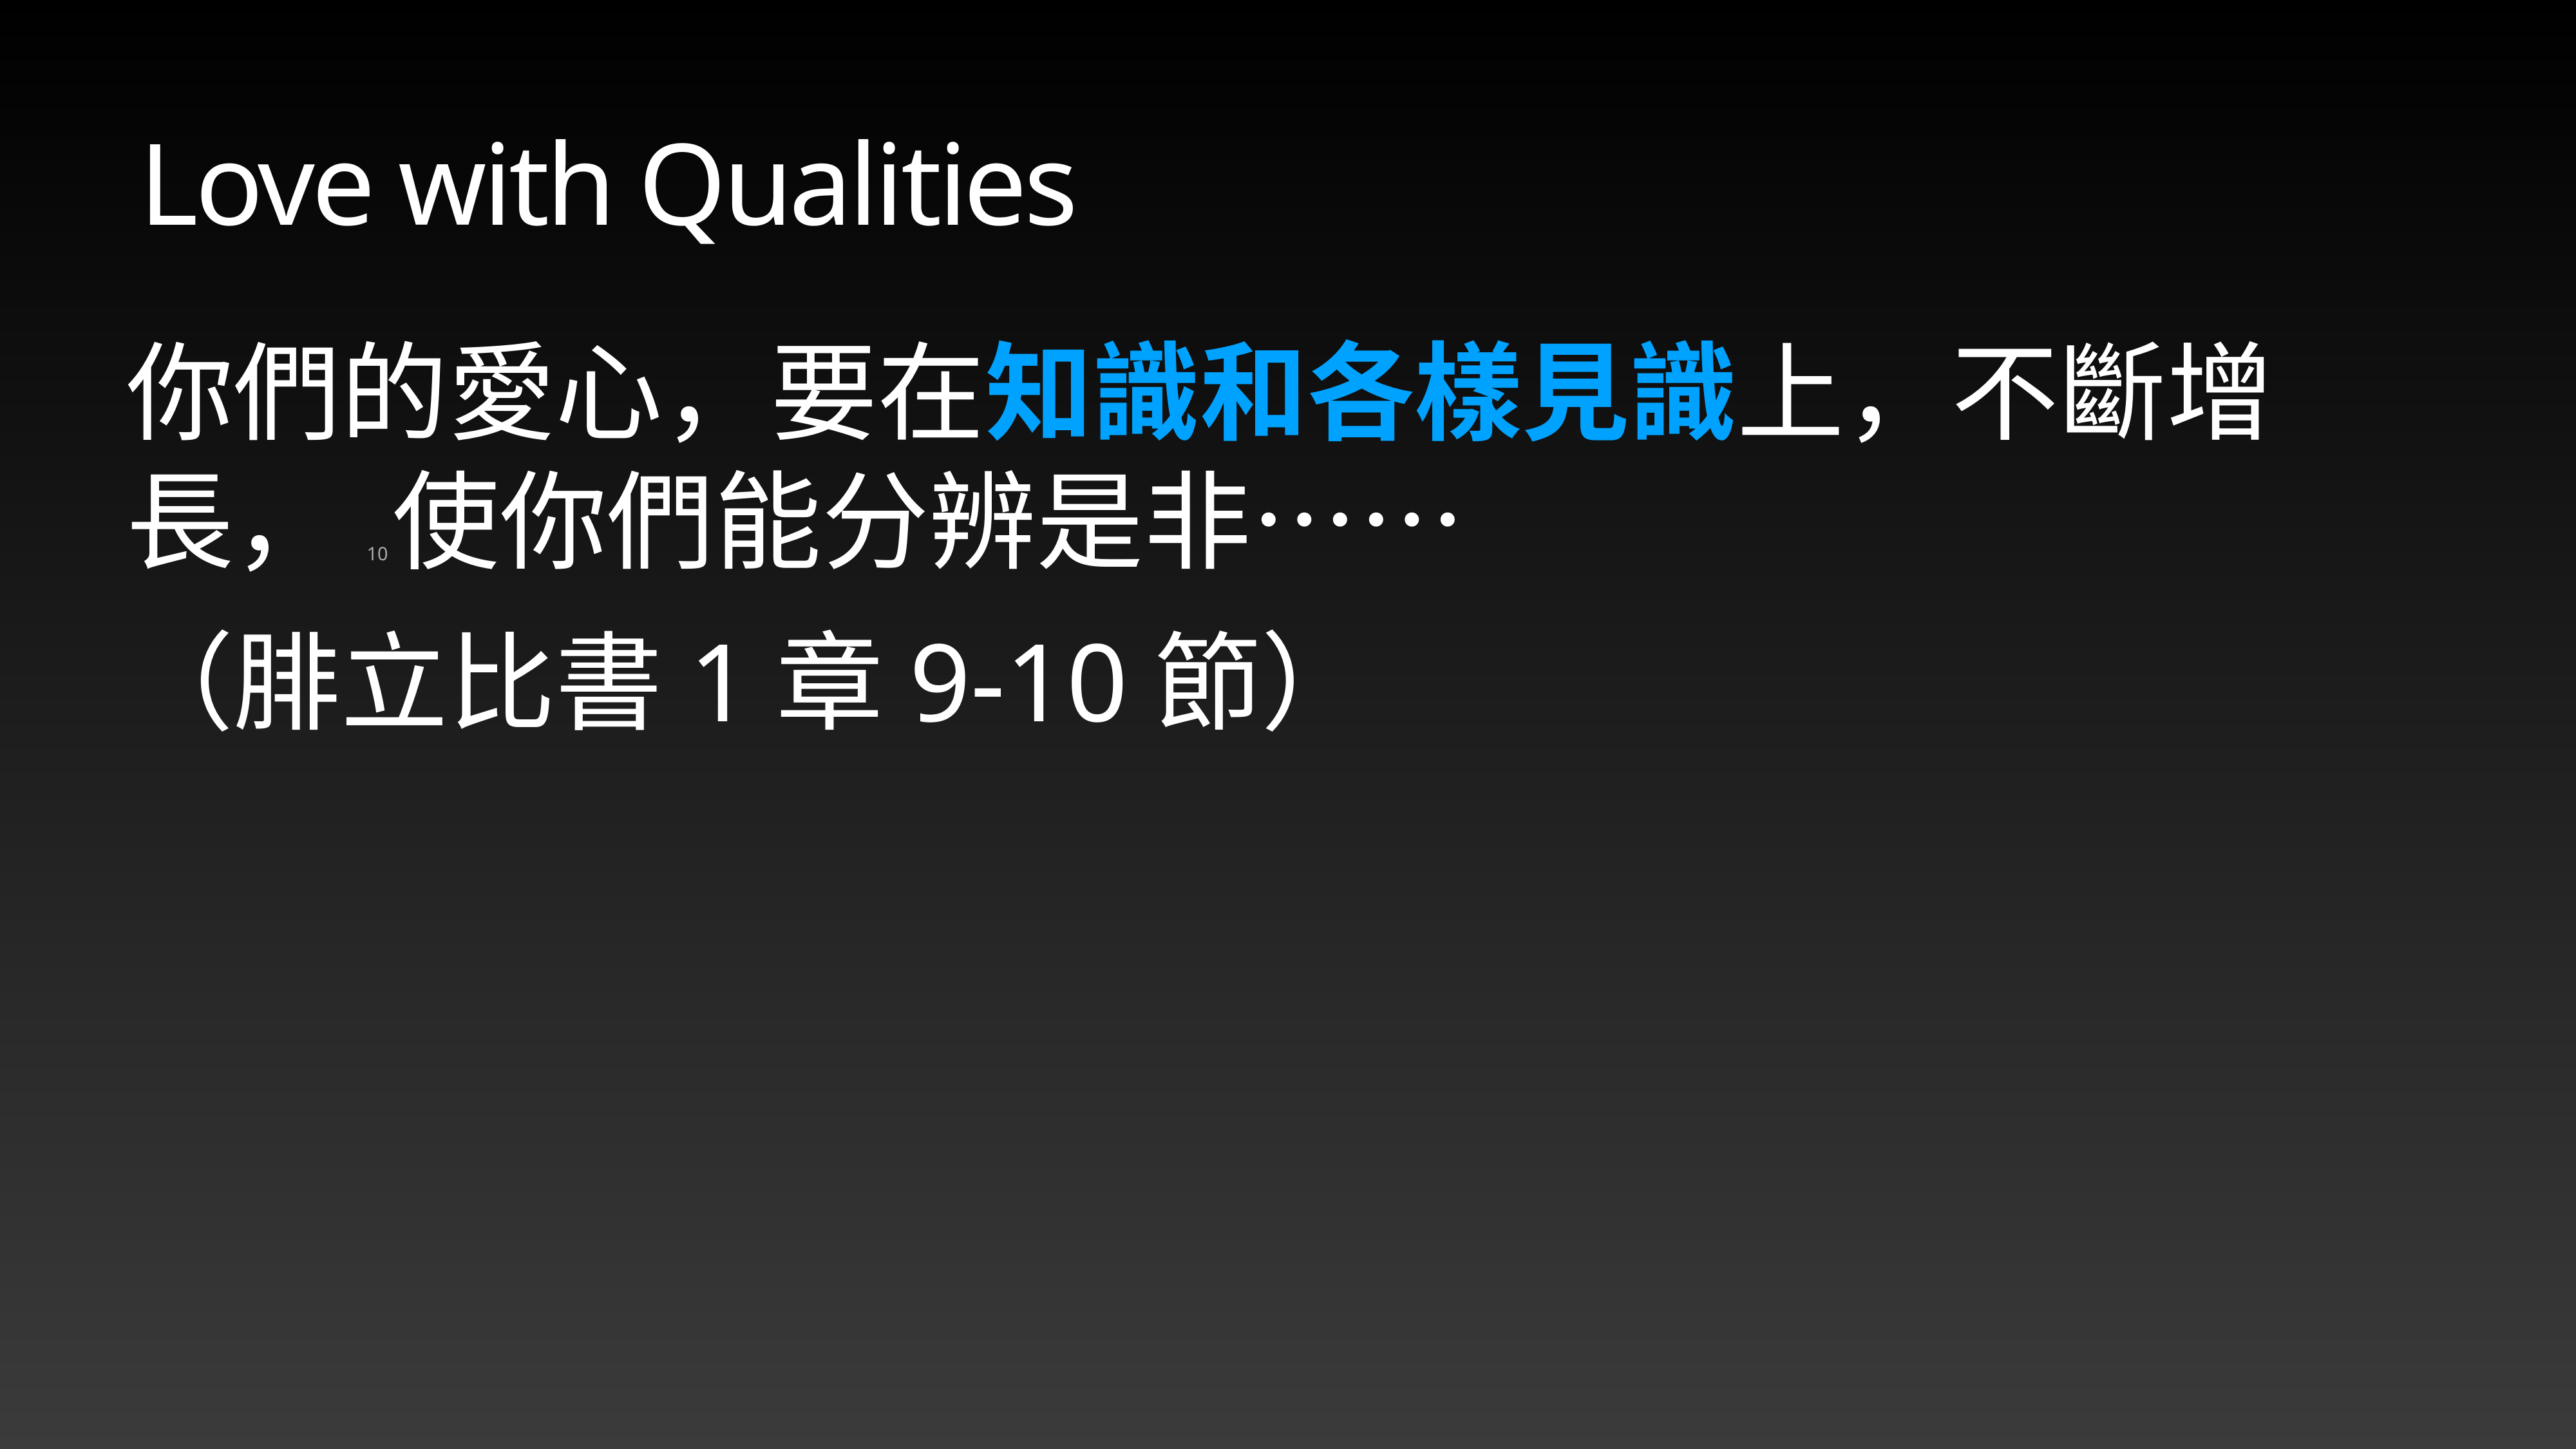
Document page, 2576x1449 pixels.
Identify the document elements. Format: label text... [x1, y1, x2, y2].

title Love with Qualities [133, 88, 1908, 253]
list 你們的愛心，要在知識和各樣見識上，不斷增長，10使你們能分辨是非⋯⋯ （腓立比書1章9-10節） [120, 319, 2456, 1211]
